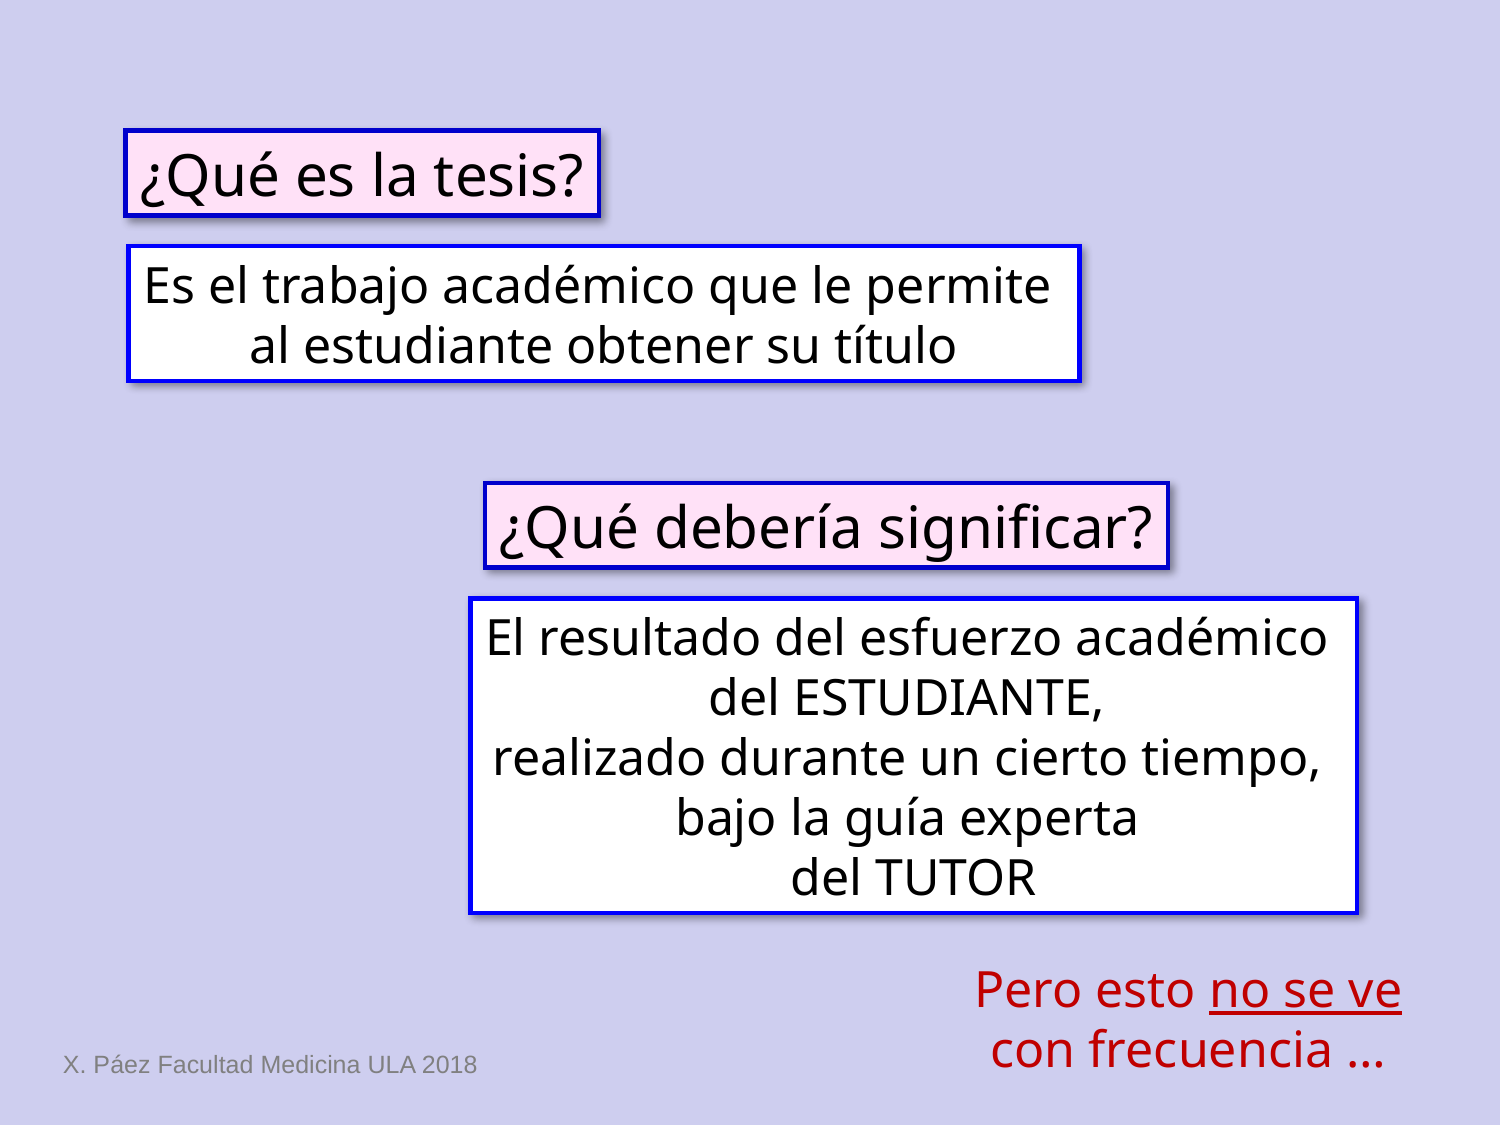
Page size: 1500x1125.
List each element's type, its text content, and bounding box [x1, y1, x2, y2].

text_box Es el trabajo académico que le permite al estudiante obtener su título [128, 246, 1080, 381]
text_box ¿Qué es la tesis? [125, 130, 600, 216]
text_box El resultado del esfuerzo académico del ESTUDIANTE, realizado durante un cierto tiempo, bajo la guía experta del TUTOR [470, 598, 1358, 913]
text_box X. Páez Facultad Medicina ULA 2018 [48, 1040, 494, 1086]
text_box ¿Qué debería significar? [484, 482, 1169, 568]
text_box Pero esto no se ve con frecuencia … [926, 949, 1451, 1085]
